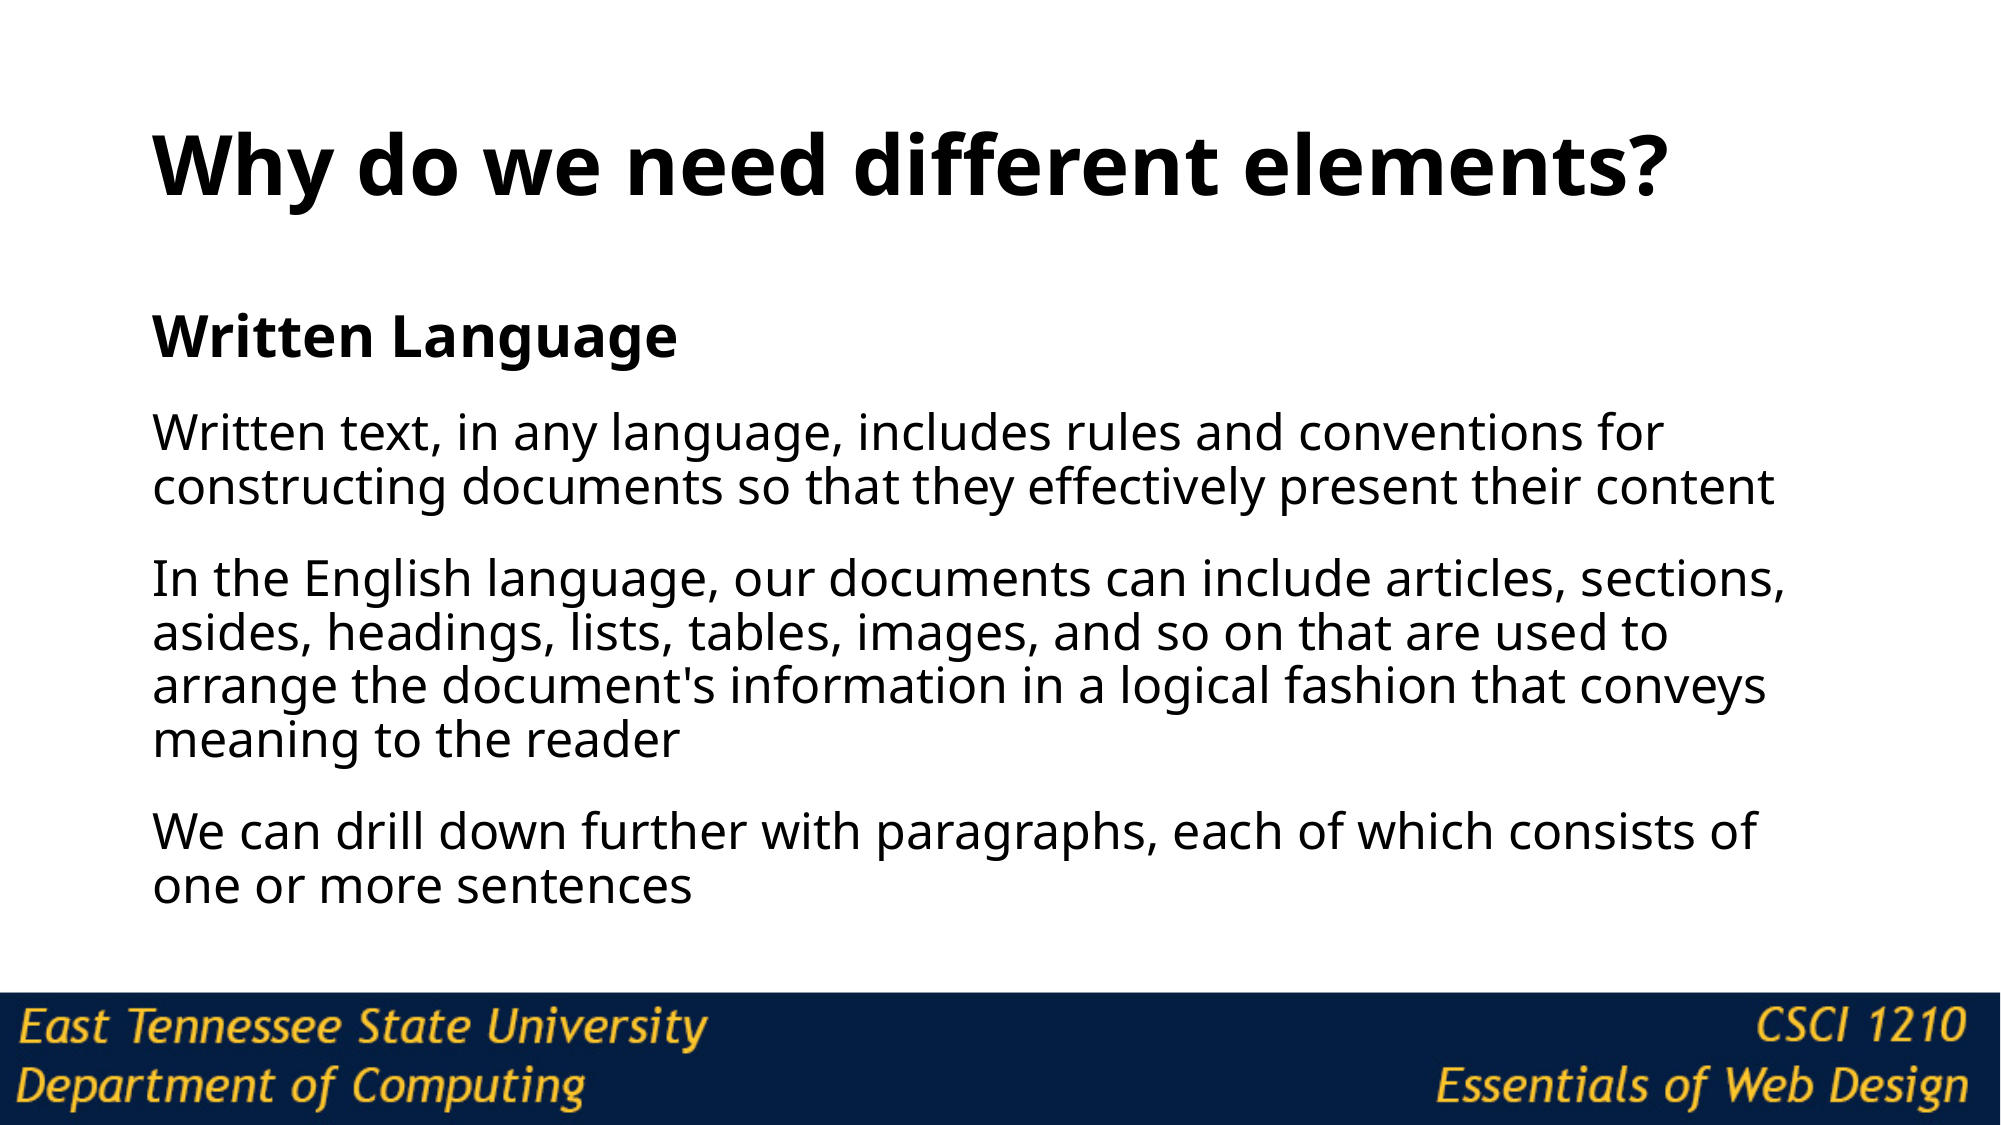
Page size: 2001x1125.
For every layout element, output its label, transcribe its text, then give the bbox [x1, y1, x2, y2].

title Why do we need different elements? [137, 59, 1863, 278]
list Written Language Written text, in any language, includes rules and conventions for constructing documents so that they effectively present their content In the English language, our documents can include articles, sections, asides, headings, lists, tables, images, and so on that are used to arrange the document's information in a logical fashion that conveys meaning to the reader We can drill down further with paragraphs, each of which consists of one or more sentences [137, 299, 1863, 1014]
picture [0, 0, 2001, 1125]
